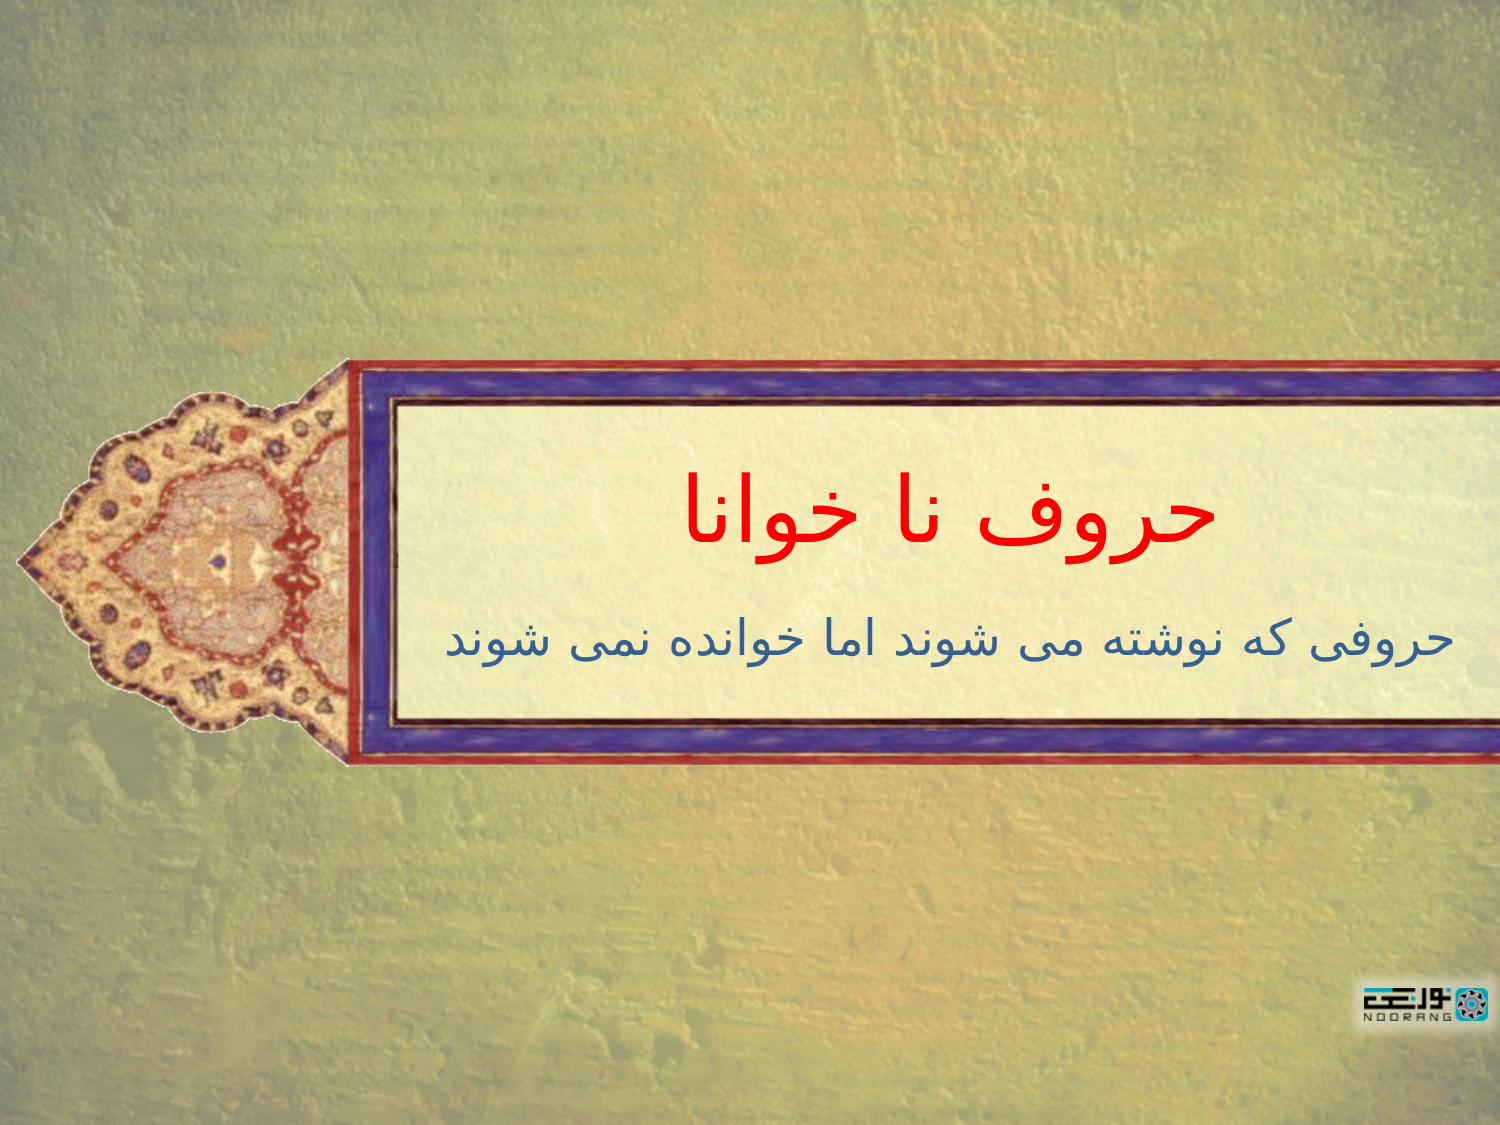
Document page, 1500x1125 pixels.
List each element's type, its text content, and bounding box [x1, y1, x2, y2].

title حروف نا خوانا [419, 420, 1483, 591]
subtitle حروفی که نوشته می شوند اما خوانده نمی شوند [419, 597, 1483, 705]
picture [0, 0, 1500, 1125]
picture [1364, 988, 1488, 1021]
